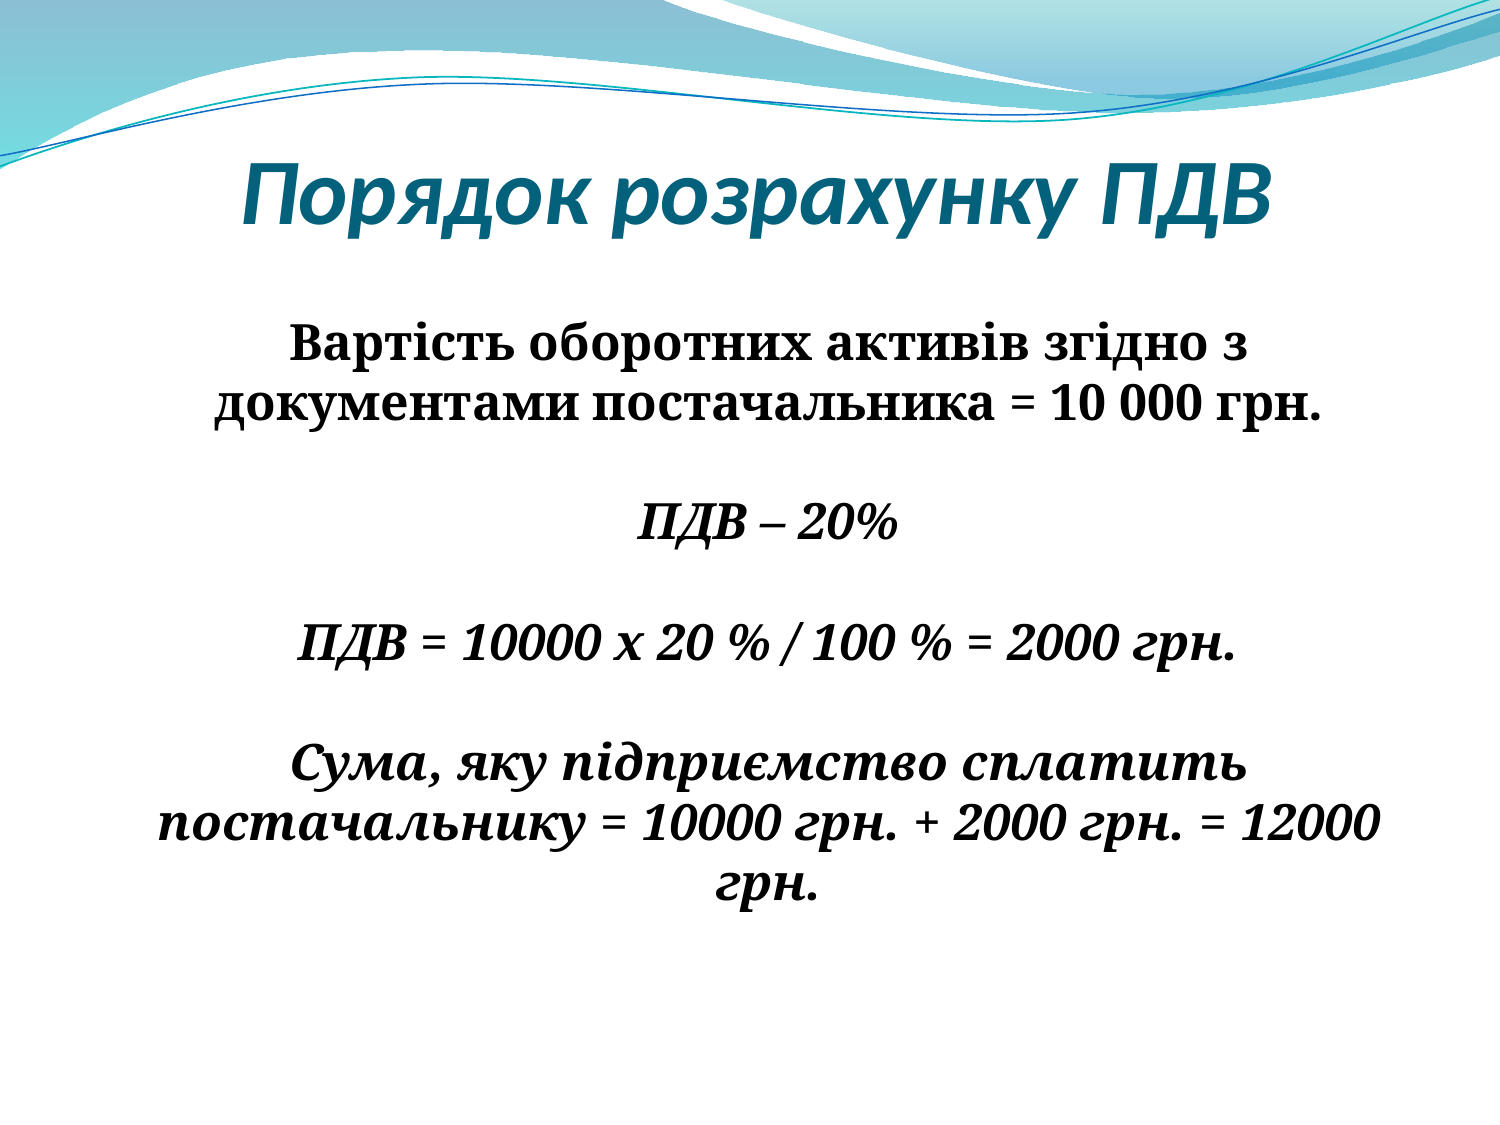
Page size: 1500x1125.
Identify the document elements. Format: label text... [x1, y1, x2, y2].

text_box Вартість оборотних активів згідно з документами постачальника = 10 000 грн. ПДВ – 20% ПДВ = 10000 х 20 % / 100 % = 2000 грн. Сума, яку підприємство сплатить постачальнику = 10000 грн. + 2000 грн. = 12000 грн. [115, 302, 1424, 978]
title Порядок розрахунку ПДВ [75, 115, 1438, 244]
